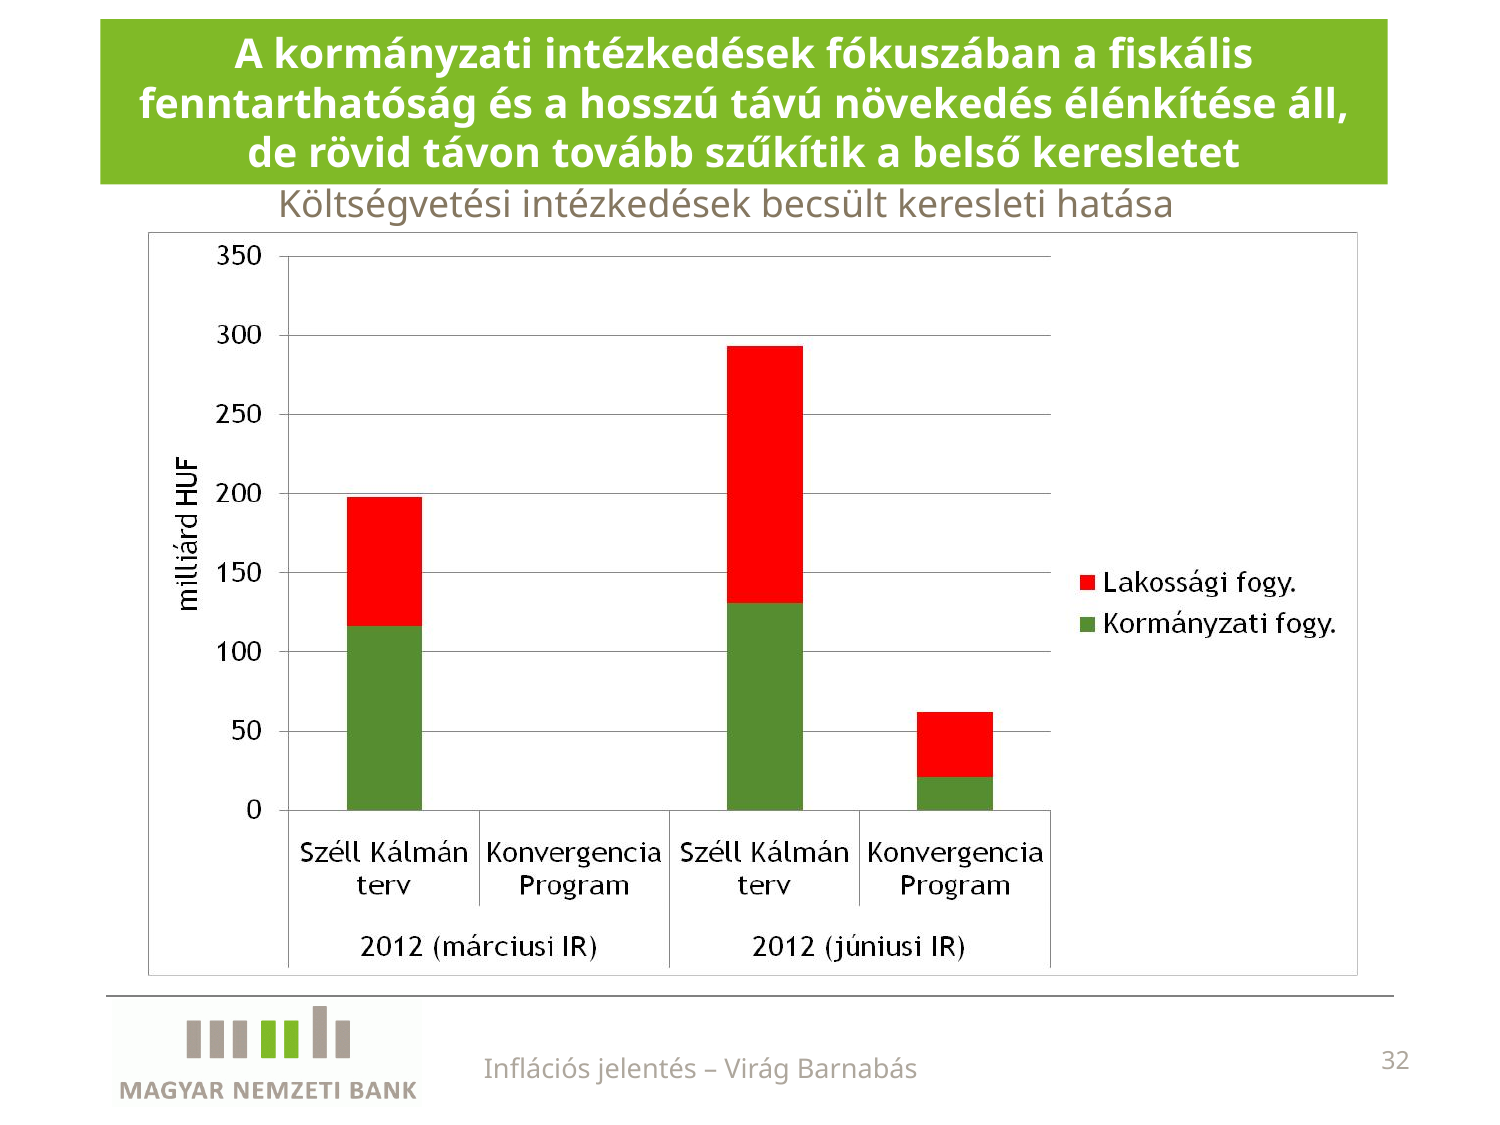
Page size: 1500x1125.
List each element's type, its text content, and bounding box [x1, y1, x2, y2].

slide_number 32 [1305, 1031, 1425, 1092]
text_box Költségvetési intézkedések becsült keresleti hatása [171, 172, 1282, 230]
picture [112, 999, 422, 1107]
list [147, 231, 1358, 977]
title A kormányzati intézkedések fókuszában a fiskális fenntarthatóság és a hosszú távú növekedés élénkítése áll, de rövid távon tovább szűkítik a belső keresletet [100, 19, 1388, 185]
footer Inflációs jelentés – Virág Barnabás [468, 1031, 1270, 1092]
